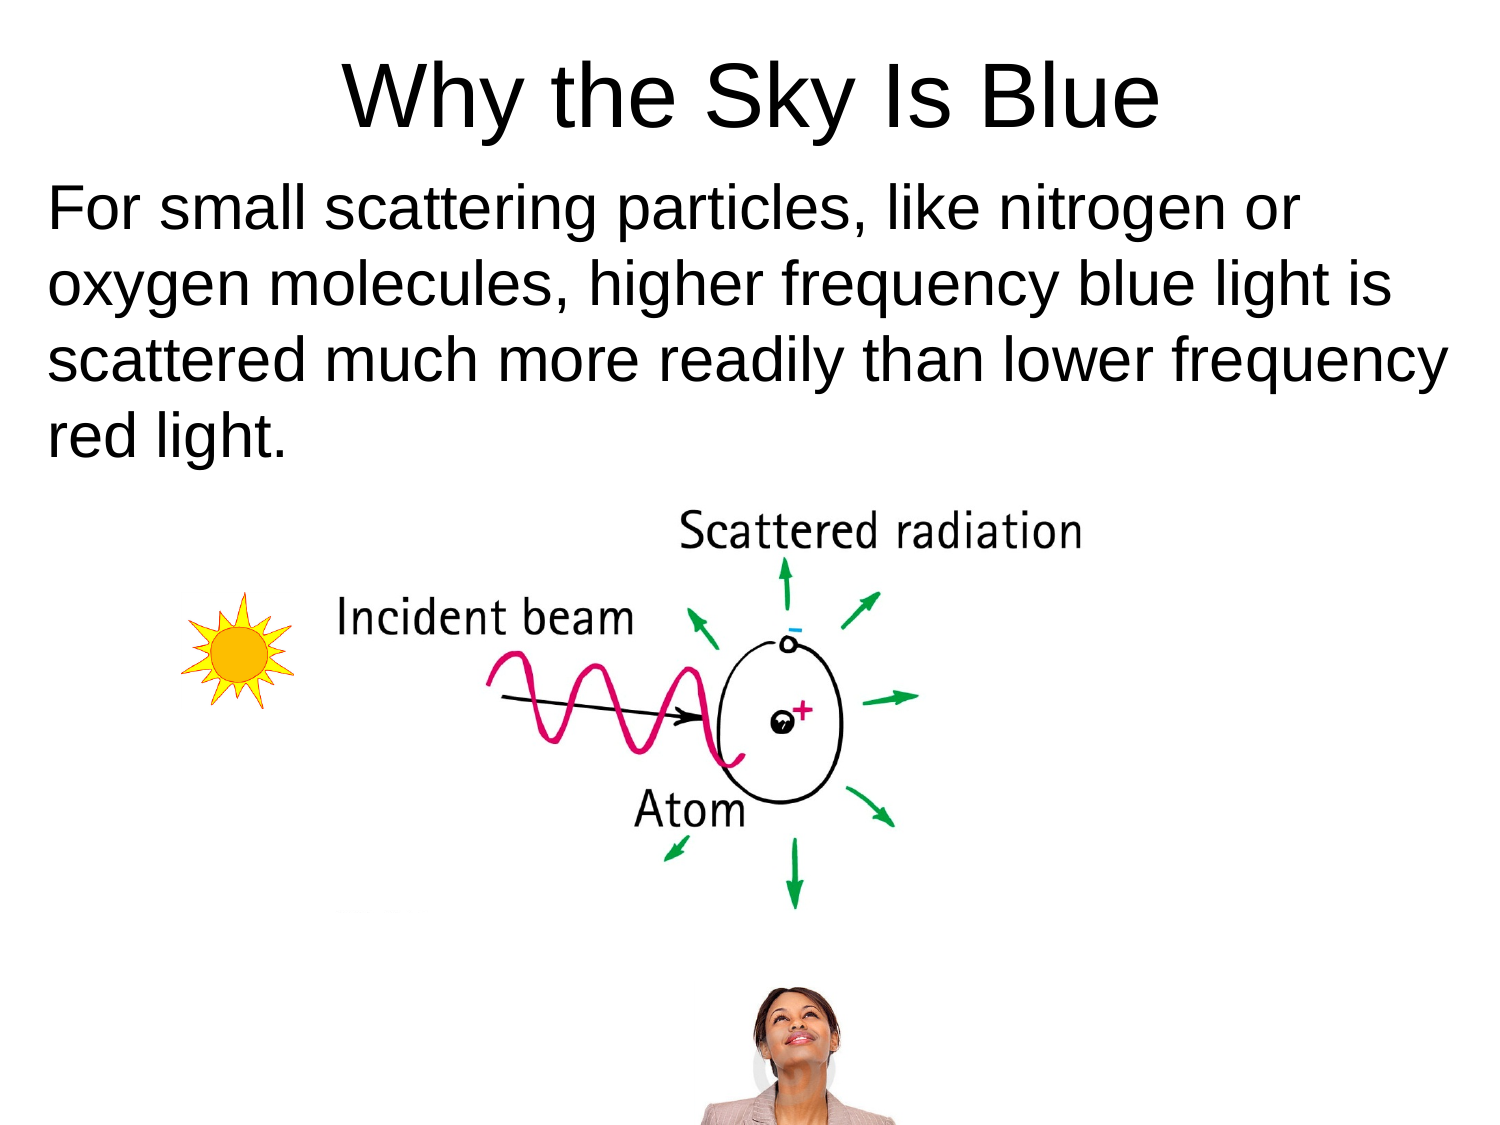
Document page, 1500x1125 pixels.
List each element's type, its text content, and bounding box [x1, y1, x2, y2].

picture [694, 980, 906, 1125]
title Why the Sky Is Blue [77, 29, 1428, 153]
picture [335, 505, 1086, 913]
picture [180, 592, 294, 710]
list For small scattering particles, like nitrogen or oxygen molecules, higher frequency blue light is scattered much more readily than lower frequency red light. [31, 158, 1484, 479]
